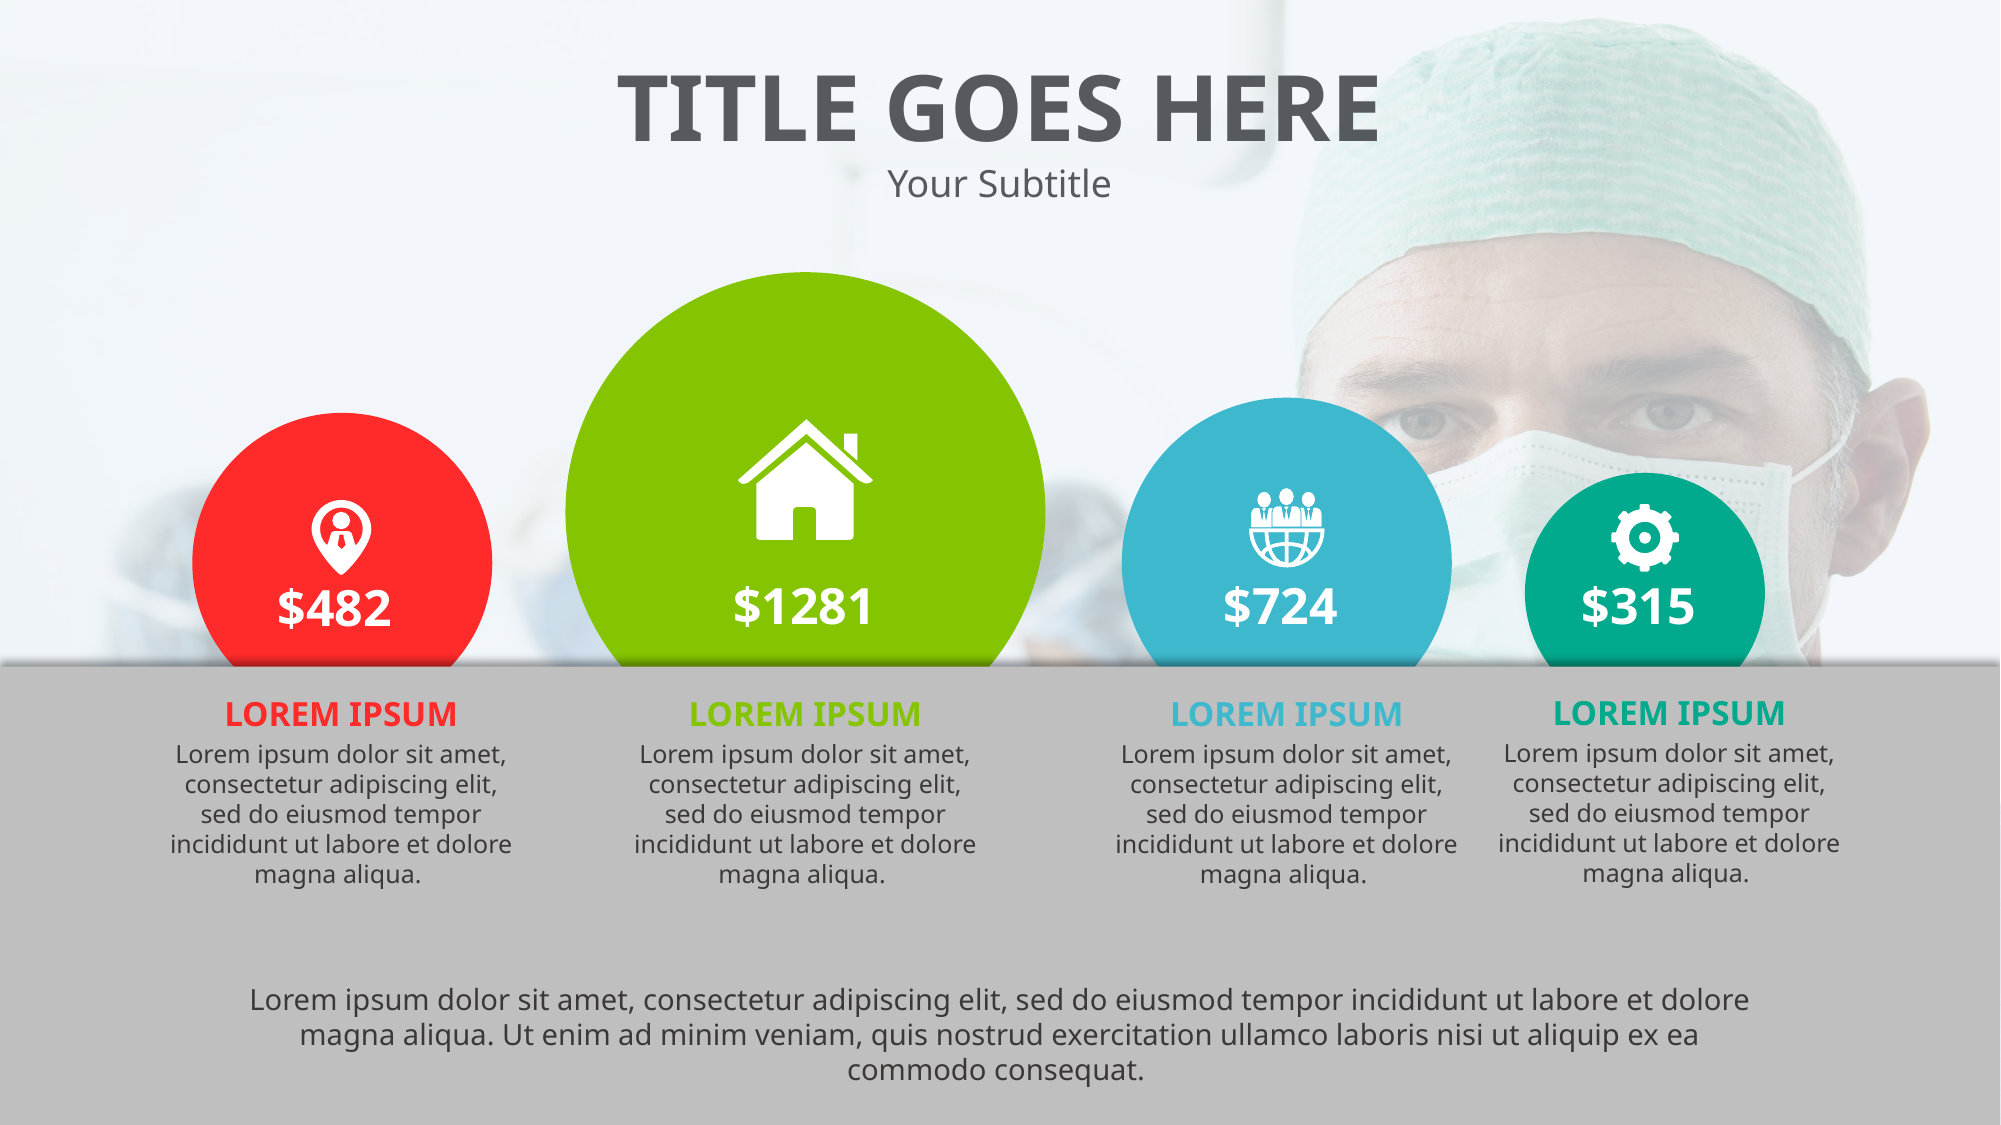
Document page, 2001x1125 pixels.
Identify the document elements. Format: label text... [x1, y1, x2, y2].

text_box LOREM IPSUM Lorem ipsum dolor sit amet, consectetur adipiscing elit, sed do eiusmod tempor incididunt ut labore et dolore magna aliqua. [1099, 686, 1475, 896]
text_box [311, 499, 372, 575]
text_box LOREM IPSUM Lorem ipsum dolor sit amet, consectetur adipiscing elit, sed do eiusmod tempor incididunt ut labore et dolore magna aliqua. [153, 686, 529, 896]
text_box [191, 411, 494, 655]
text_box $724 [1208, 567, 1365, 642]
text_box [1611, 504, 1679, 567]
text_box [756, 442, 854, 540]
text_box LOREM IPSUM Lorem ipsum dolor sit amet, consectetur adipiscing elit, sed do eiusmod tempor incididunt ut labore et dolore magna aliqua. [617, 686, 993, 896]
text_box $482 [263, 569, 420, 645]
text_box $1281 [718, 567, 893, 642]
text_box [737, 419, 873, 484]
text_box [564, 271, 1047, 655]
text_box TITLE GOES HERE Your Subtitle [548, 42, 1452, 212]
text_box [1523, 471, 1766, 655]
text_box LOREM IPSUM Lorem ipsum dolor sit amet, consectetur adipiscing elit, sed do eiusmod tempor incididunt ut labore et dolore magna aliqua. [1481, 685, 1857, 895]
text_box $315 [1566, 567, 1723, 642]
text_box [0, 666, 2000, 1125]
text_box Lorem ipsum dolor sit amet, consectetur adipiscing elit, sed do eiusmod tempor incididunt ut labore et dolore magna aliqua. Ut enim ad minim veniam, quis nostrud exercitation ullamco laboris nisi ut aliquip ex ea commodo consequat. [229, 974, 1771, 1094]
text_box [1249, 488, 1325, 568]
text_box [1120, 396, 1453, 655]
